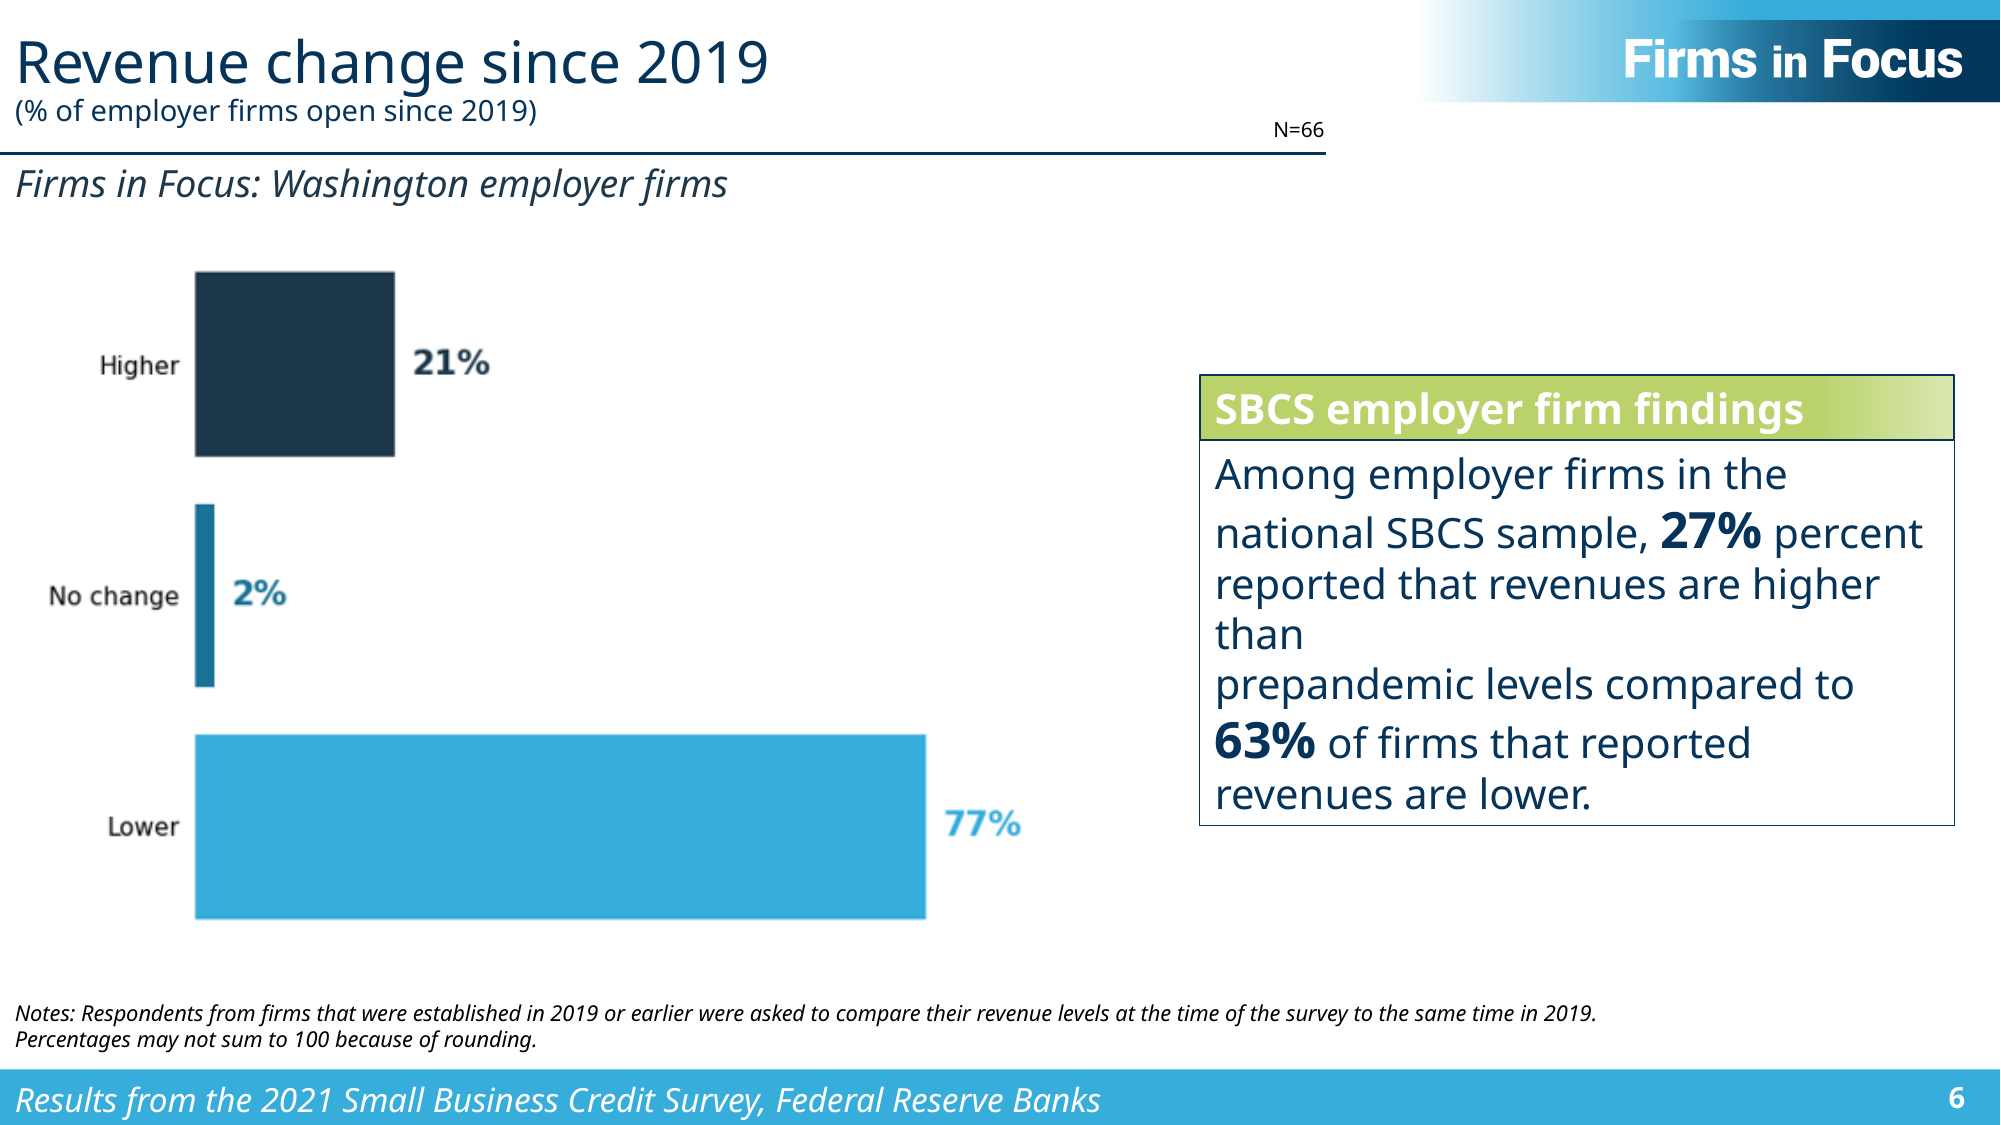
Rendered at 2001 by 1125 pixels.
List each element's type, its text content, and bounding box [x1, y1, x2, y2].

text_box SBCS employer firm findings [1199, 375, 1955, 440]
picture [1190, 0, 2000, 178]
title Revenue change since 2019 (% of employer firms open since 2019) [0, 22, 1097, 139]
text_box Among employer firms in the national SBCS sample, 27% percent reported that revenues are higher than prepandemic levels compared to 63% of firms that reported revenues are lower. [1199, 440, 1955, 826]
text_box Notes: Respondents from firms that were established in 2019 or earlier were asked to compare their revenue levels at the time of the survey to the same time in 2019. Percentages may not sum to 100 because of rounding. [0, 992, 1640, 1060]
picture [25, 217, 1046, 975]
text_box Firms in Focus: Washington employer firms [0, 161, 1325, 210]
text_box N=66 [1113, 109, 1339, 149]
